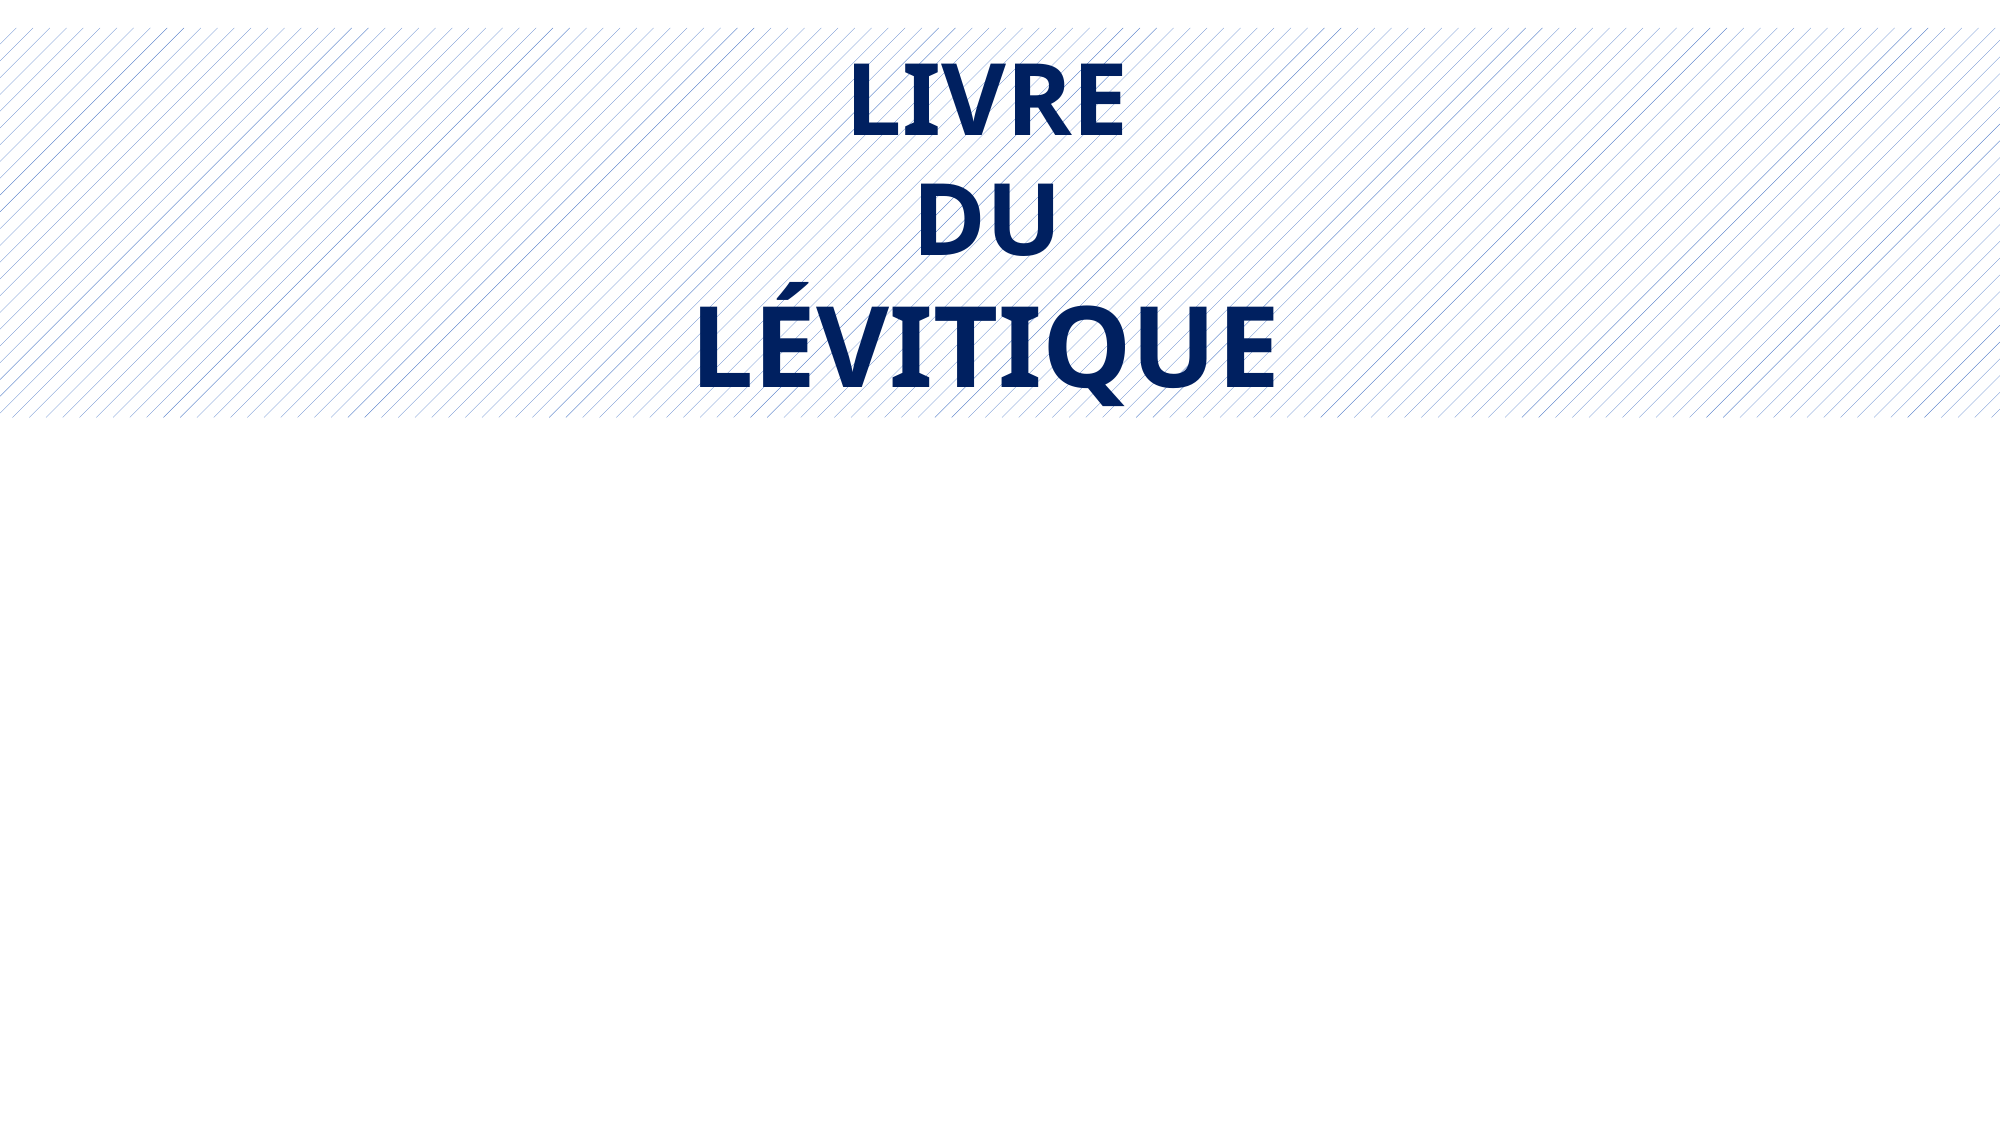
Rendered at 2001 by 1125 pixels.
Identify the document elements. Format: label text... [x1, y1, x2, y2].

text_box LIVRE DU LÉVITIQUE [0, 27, 2000, 418]
